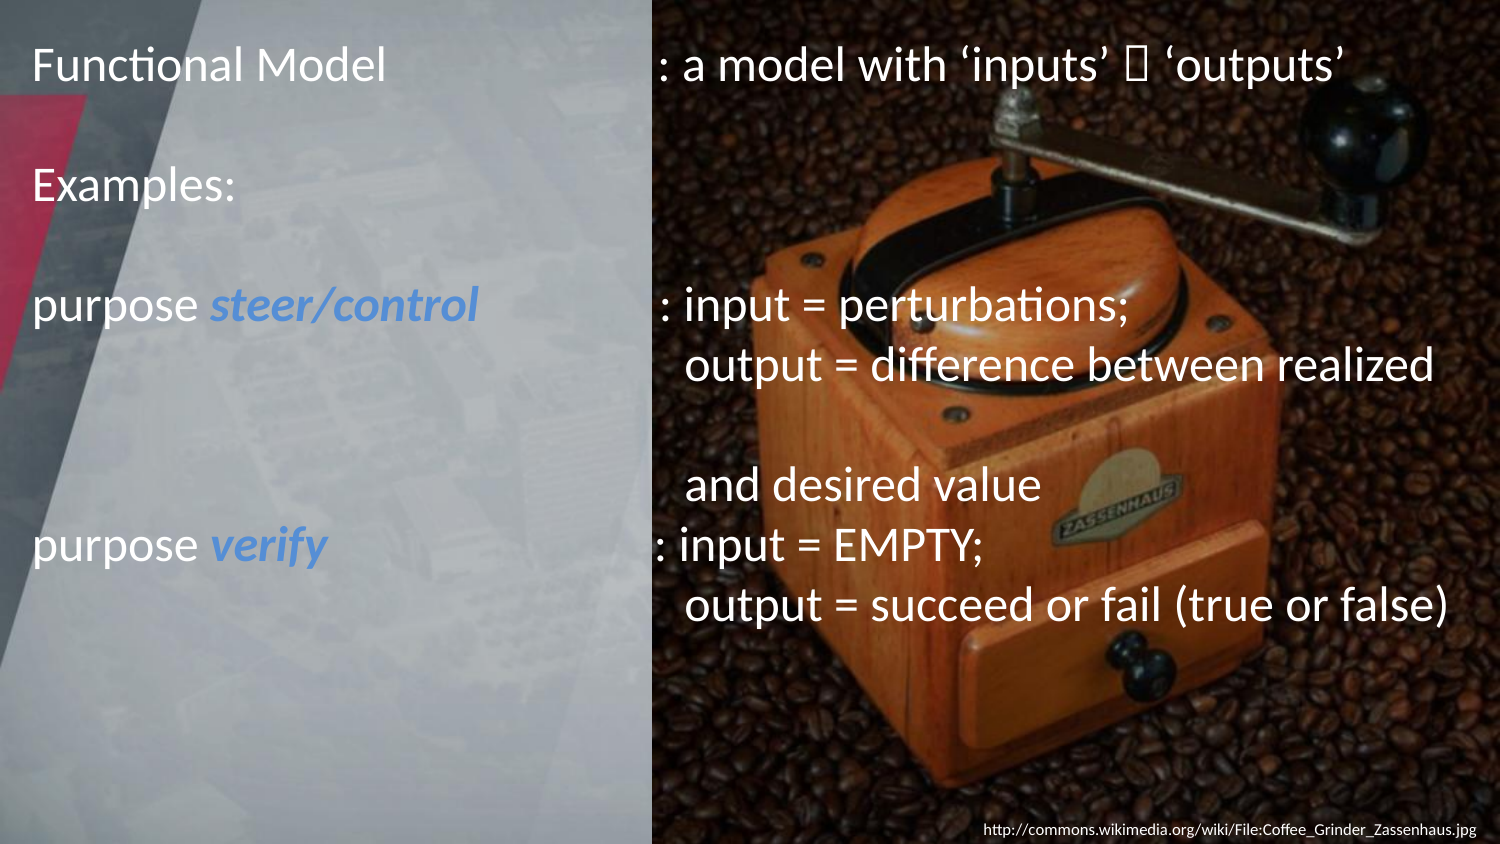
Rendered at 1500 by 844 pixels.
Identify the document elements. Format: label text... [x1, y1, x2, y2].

text_box Functional Model : a model with ‘inputs’  ‘outputs’ Examples: purpose steer/control : input = perturbations; output = difference between realized and desired value purpose verify : input = EMPTY; output = succeed or fail (true or false) [31, 31, 647, 655]
picture [0, 0, 1500, 844]
